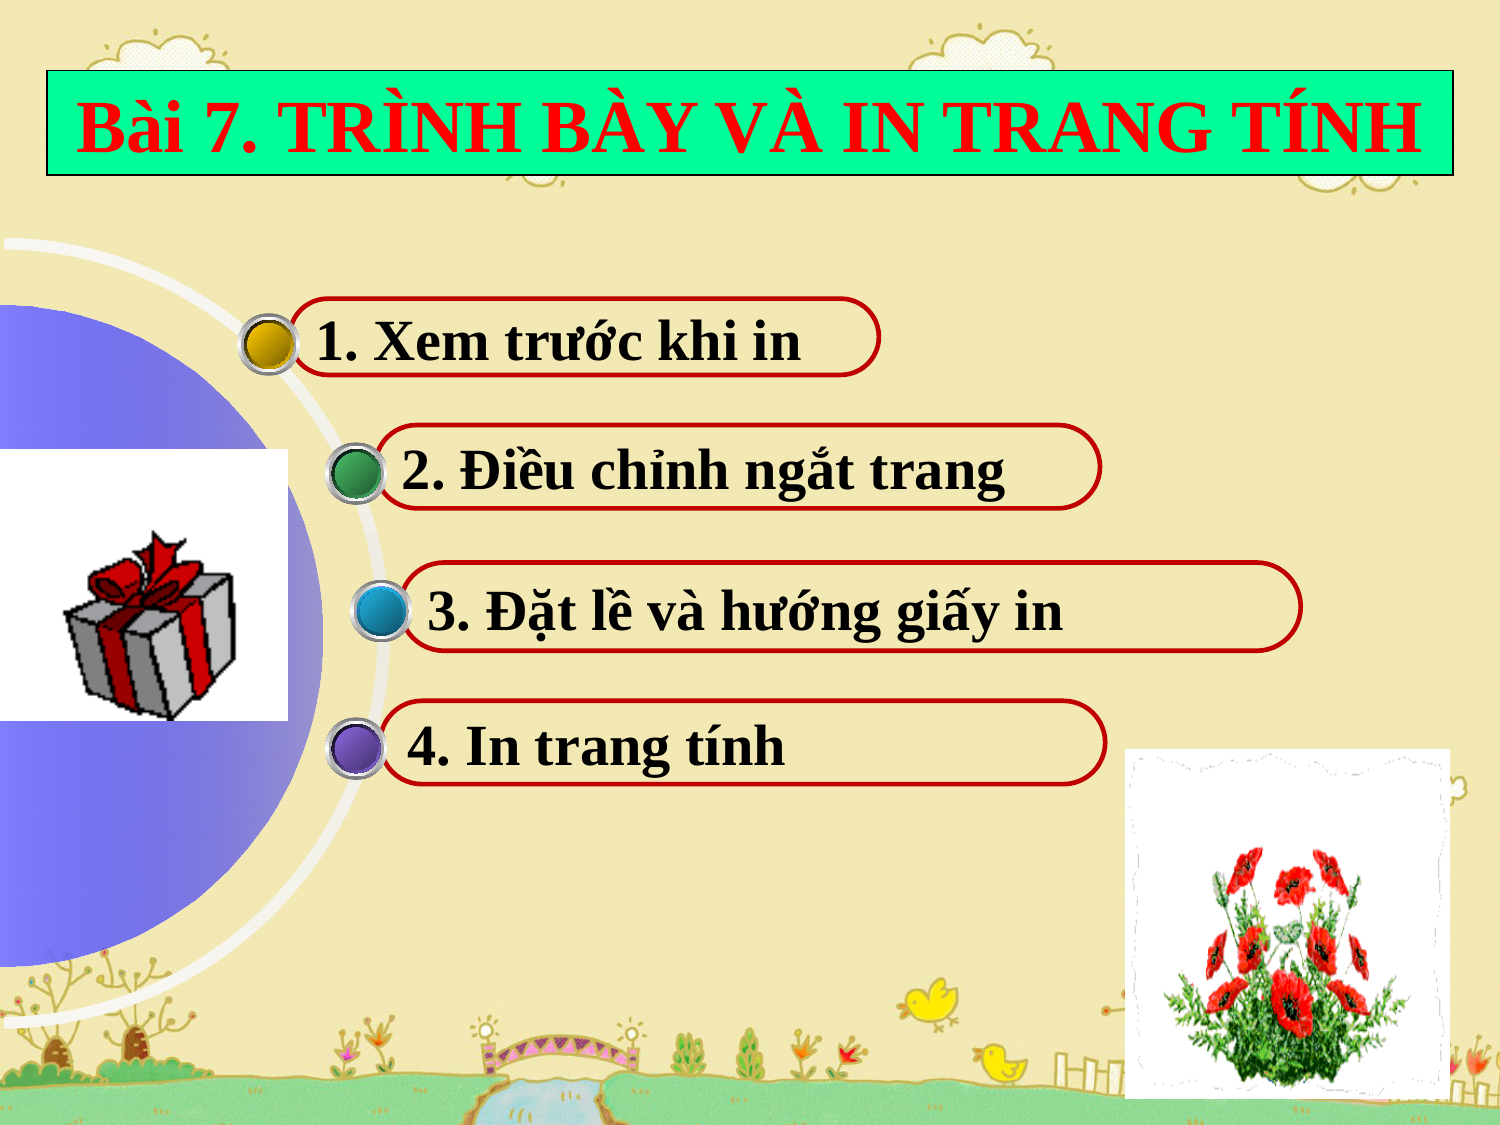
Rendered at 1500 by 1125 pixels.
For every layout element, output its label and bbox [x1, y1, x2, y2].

text_box [324, 717, 388, 781]
text_box [237, 312, 301, 376]
text_box [324, 442, 388, 506]
text_box [349, 579, 413, 643]
picture [0, 0, 1500, 1125]
